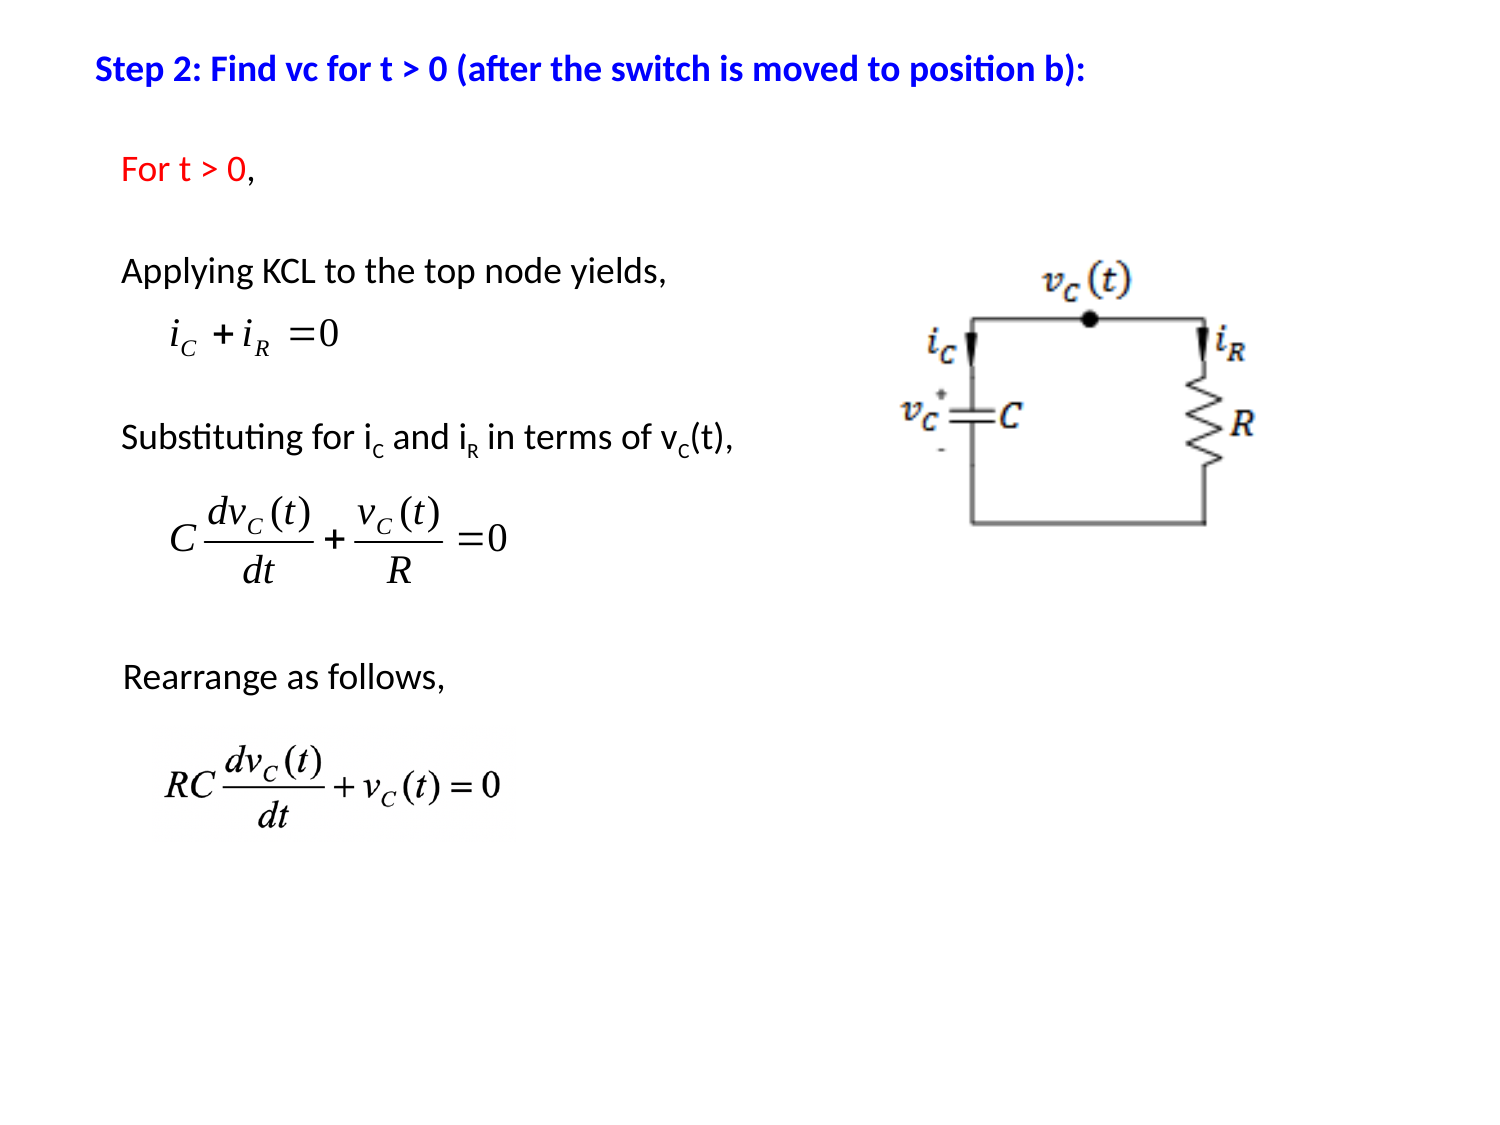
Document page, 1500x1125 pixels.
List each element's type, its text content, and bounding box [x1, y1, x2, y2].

text_box Rearrange as follows, [108, 644, 461, 705]
text_box Step 2: Find vc for t > 0 (after the switch is moved to position b): [80, 36, 1111, 96]
text_box For t > 0, [106, 136, 1438, 197]
text_box Substituting for iC and iR in terms of vC(t), [106, 404, 783, 471]
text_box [163, 305, 345, 368]
picture [151, 719, 516, 843]
picture [864, 238, 1293, 551]
text_box Applying KCL to the top node yields, [106, 238, 692, 299]
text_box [163, 483, 516, 593]
